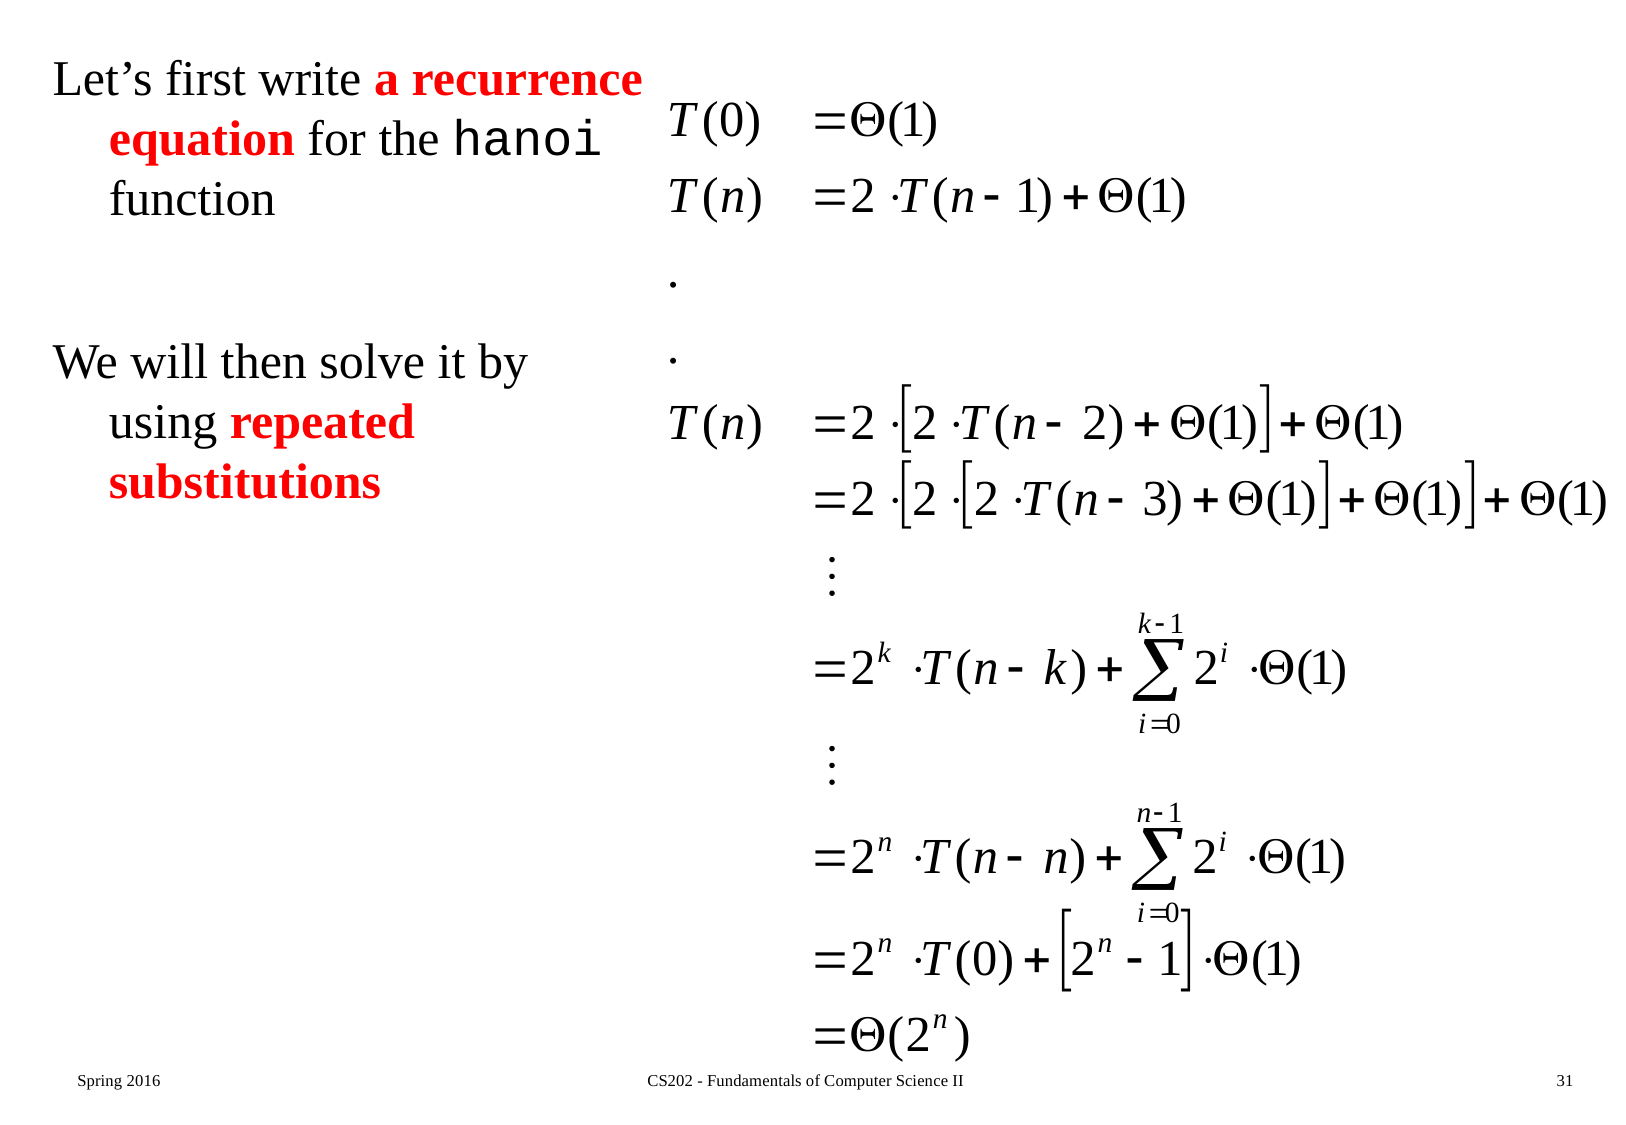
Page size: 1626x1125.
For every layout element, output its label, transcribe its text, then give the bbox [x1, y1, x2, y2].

footer CS202 - Fundamentals of Computer Science II [500, 1062, 1111, 1101]
slide_number Spring 2016 [62, 1062, 402, 1101]
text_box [662, 87, 1616, 1074]
slide_number 31 [1249, 1082, 1589, 1101]
list Let’s first write a recurrence equation for the hanoi function We will then solve it by using repeated substitutions [37, 37, 663, 1038]
